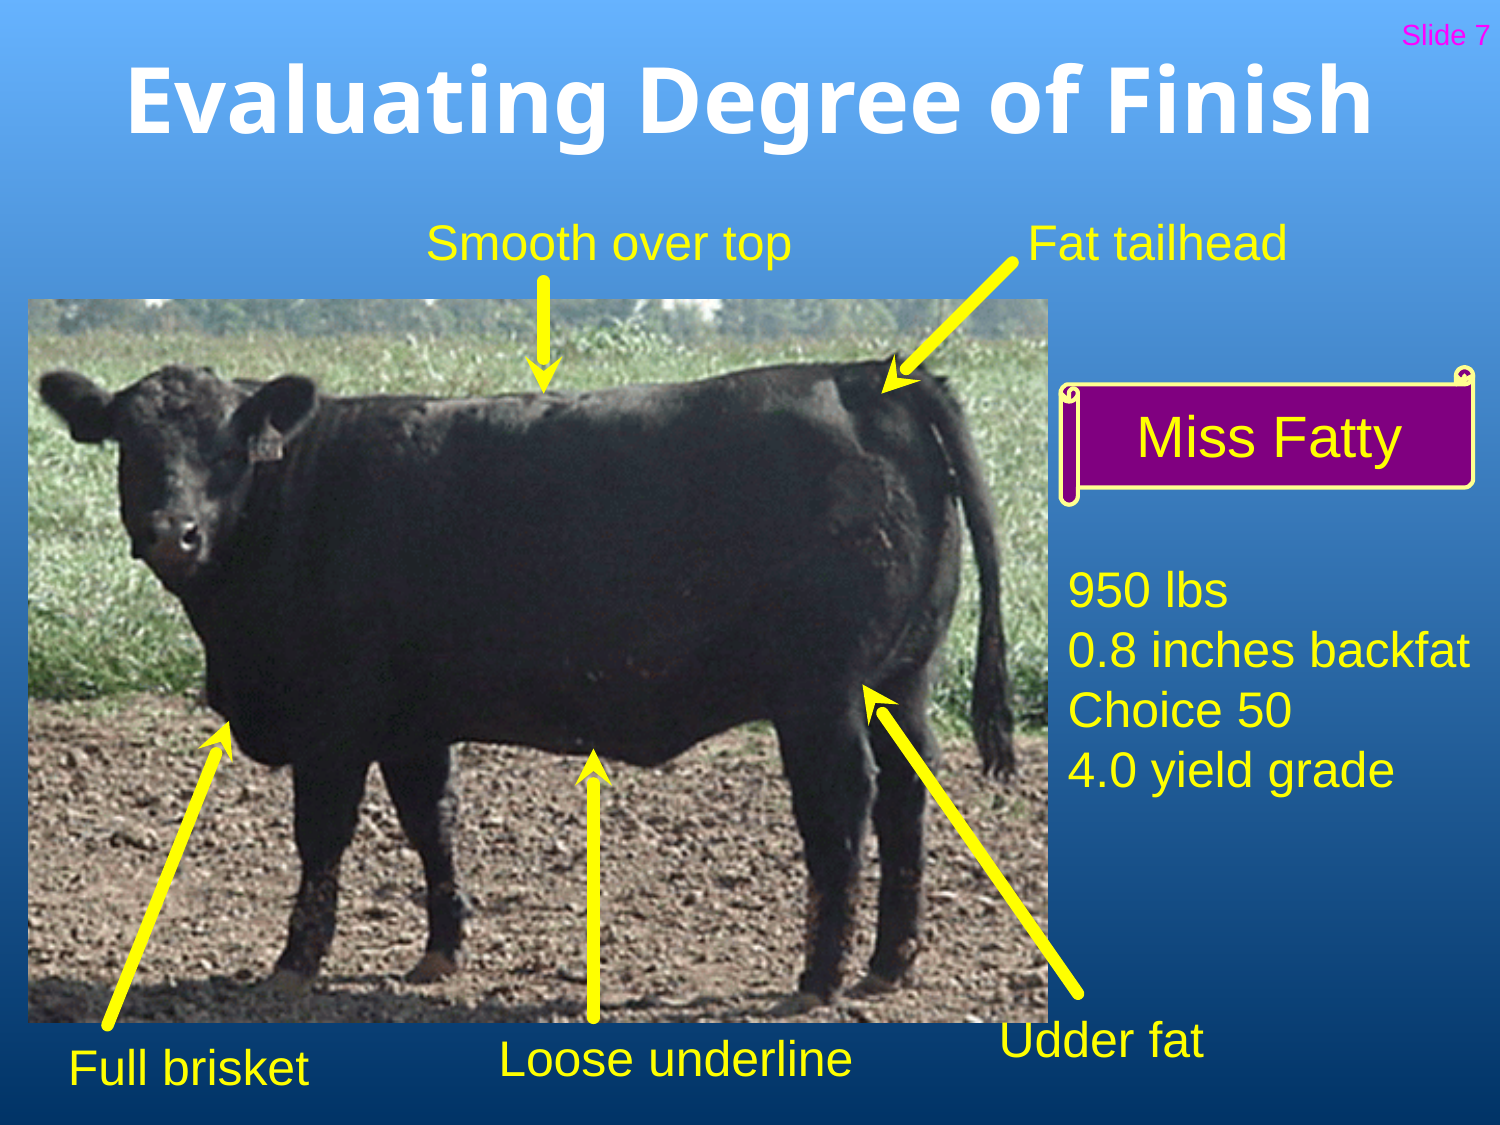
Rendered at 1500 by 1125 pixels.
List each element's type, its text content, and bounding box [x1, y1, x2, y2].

text_box [1456, 367, 1474, 379]
text_box [1455, 375, 1465, 385]
text_box [1060, 376, 1474, 505]
text_box Udder fat [928, 1007, 1275, 1079]
text_box Miss Fatty [1096, 399, 1444, 482]
picture [27, 299, 1051, 1026]
title Evaluating Degree of Finish [33, 41, 1467, 163]
text_box Full brisket [28, 1035, 350, 1107]
text_box Fat tailhead [984, 210, 1332, 282]
text_box [1465, 375, 1474, 385]
text_box Smooth over top [365, 210, 854, 282]
text_box 950 lbs 0.8 inches backfat Choice 50 4.0 yield grade [1067, 557, 1500, 843]
text_box Slide 7 [1377, 16, 1492, 59]
text_box [1060, 388, 1078, 402]
text_box Loose underline [440, 1035, 912, 1098]
